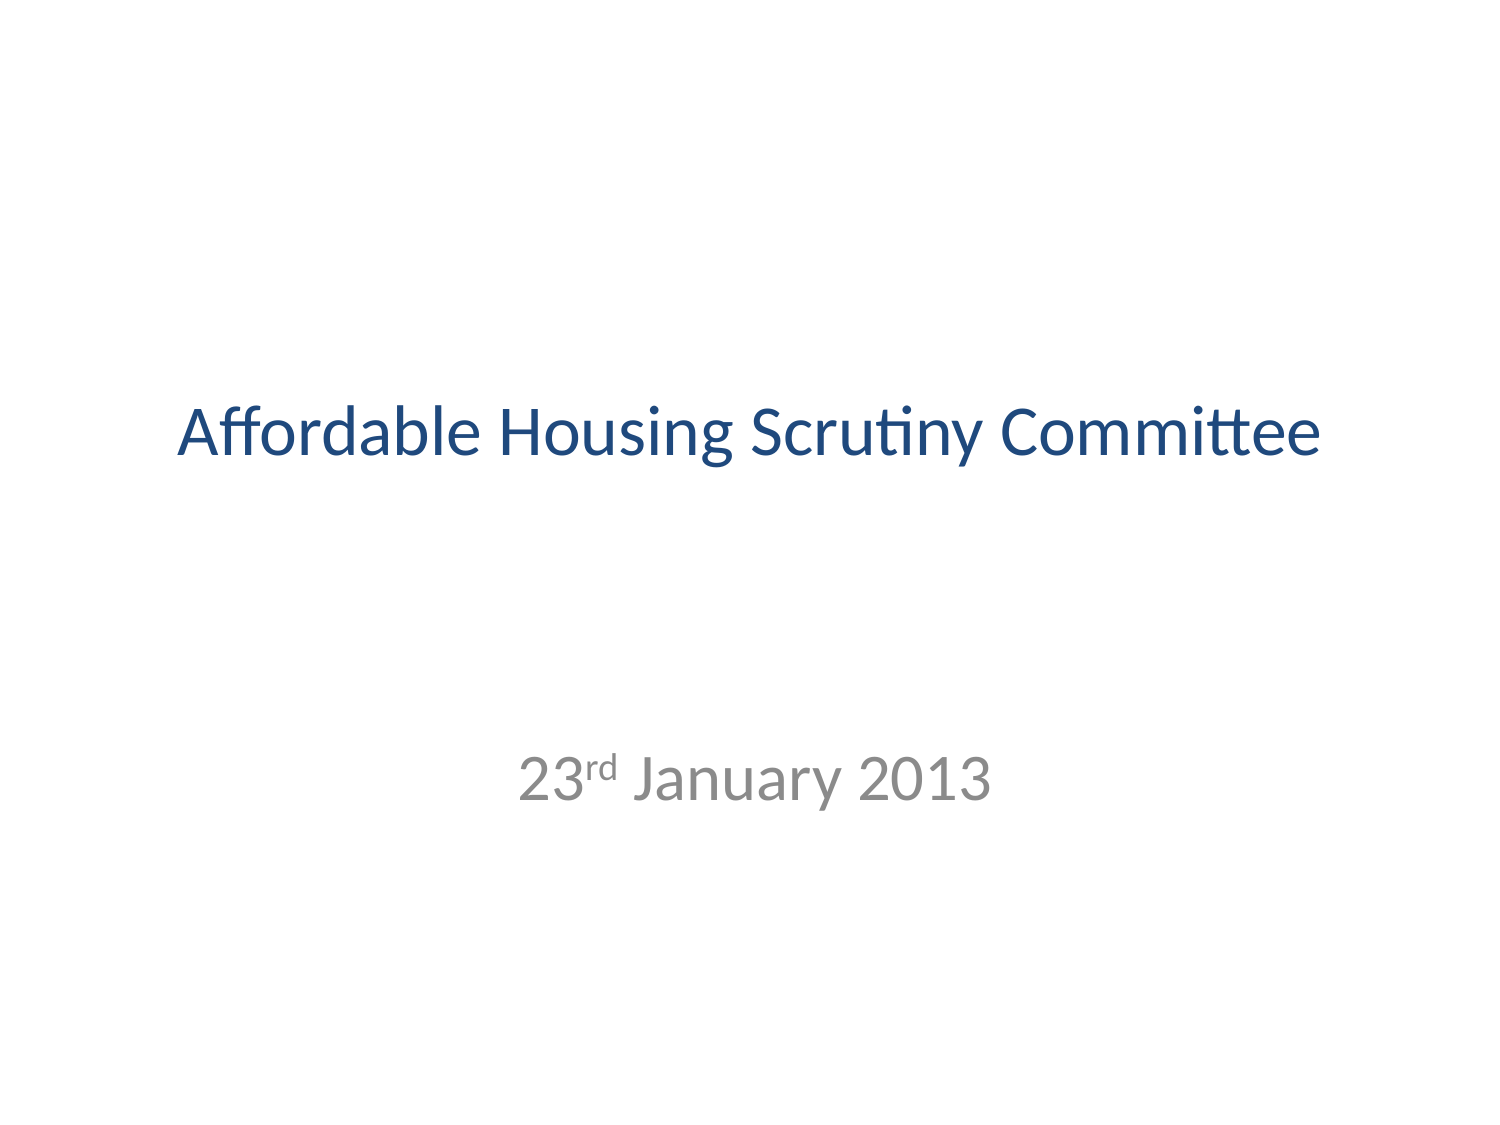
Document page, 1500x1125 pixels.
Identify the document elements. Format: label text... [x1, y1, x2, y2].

subtitle 23rd January 2013 [230, 633, 1281, 921]
title Affordable Housing Scrutiny Committee [112, 349, 1388, 591]
